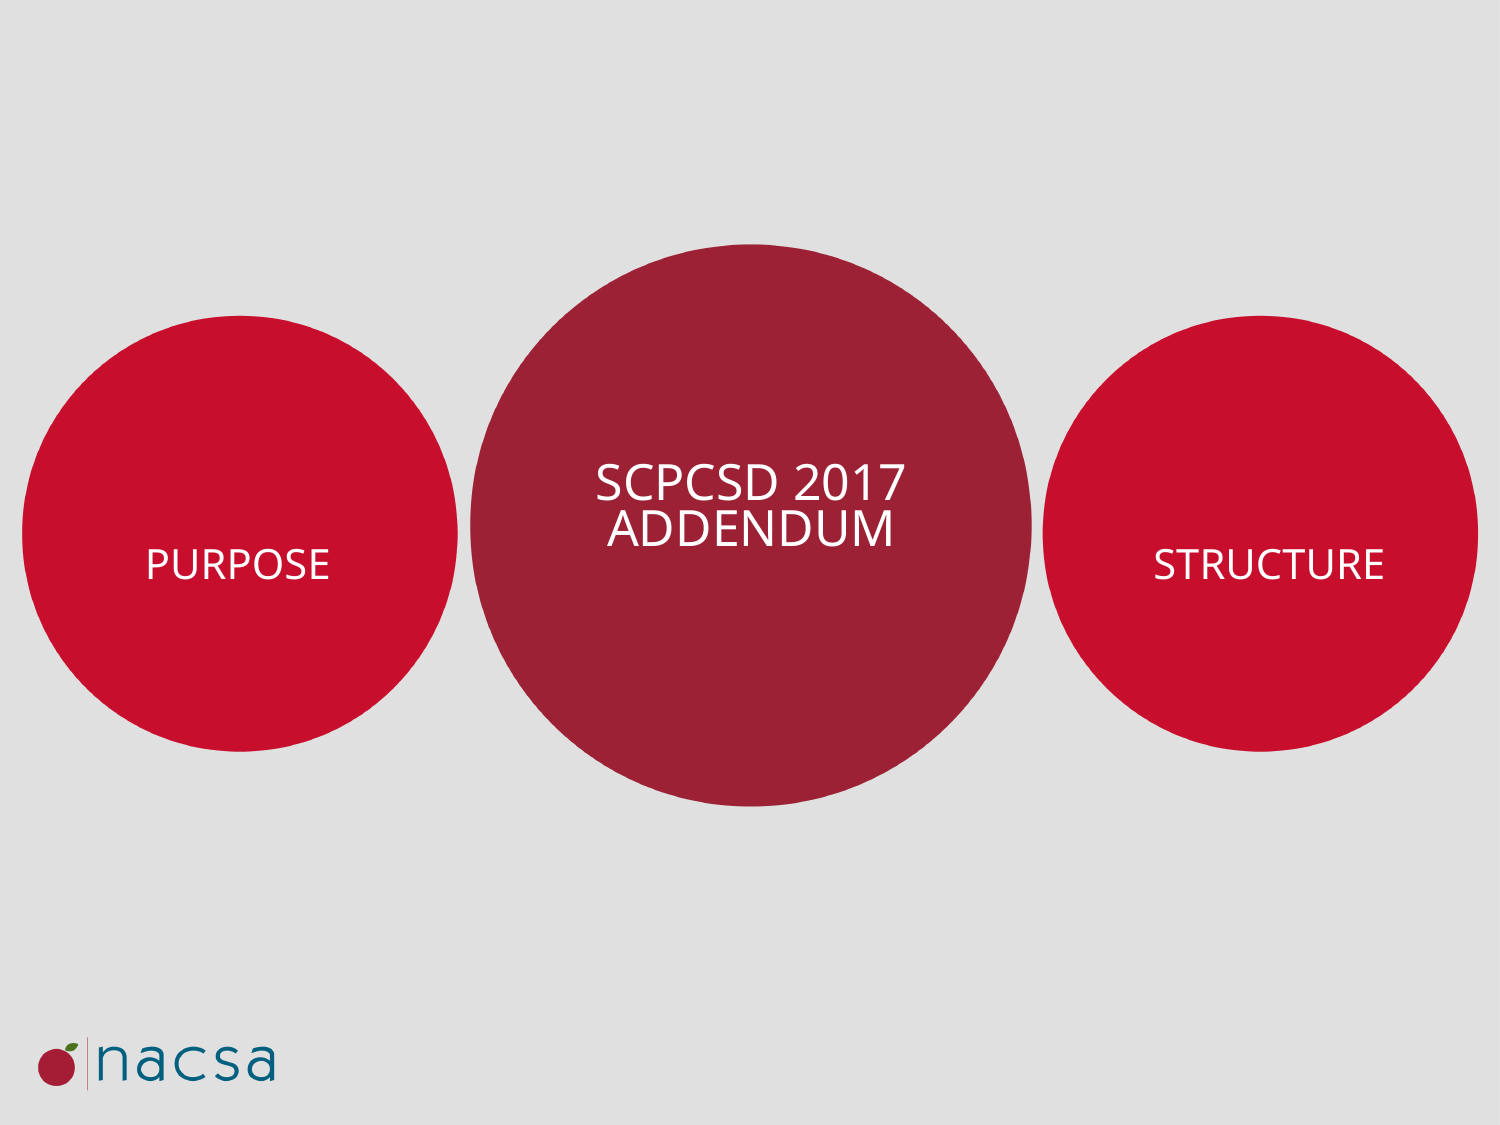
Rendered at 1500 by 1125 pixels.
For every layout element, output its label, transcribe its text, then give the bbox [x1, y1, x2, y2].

picture [0, 0, 1500, 1125]
list STRUCTURE [1125, 535, 1414, 613]
list Purpose [100, 535, 375, 613]
list SCPCSD 2017 ADDENDUM [576, 457, 928, 536]
